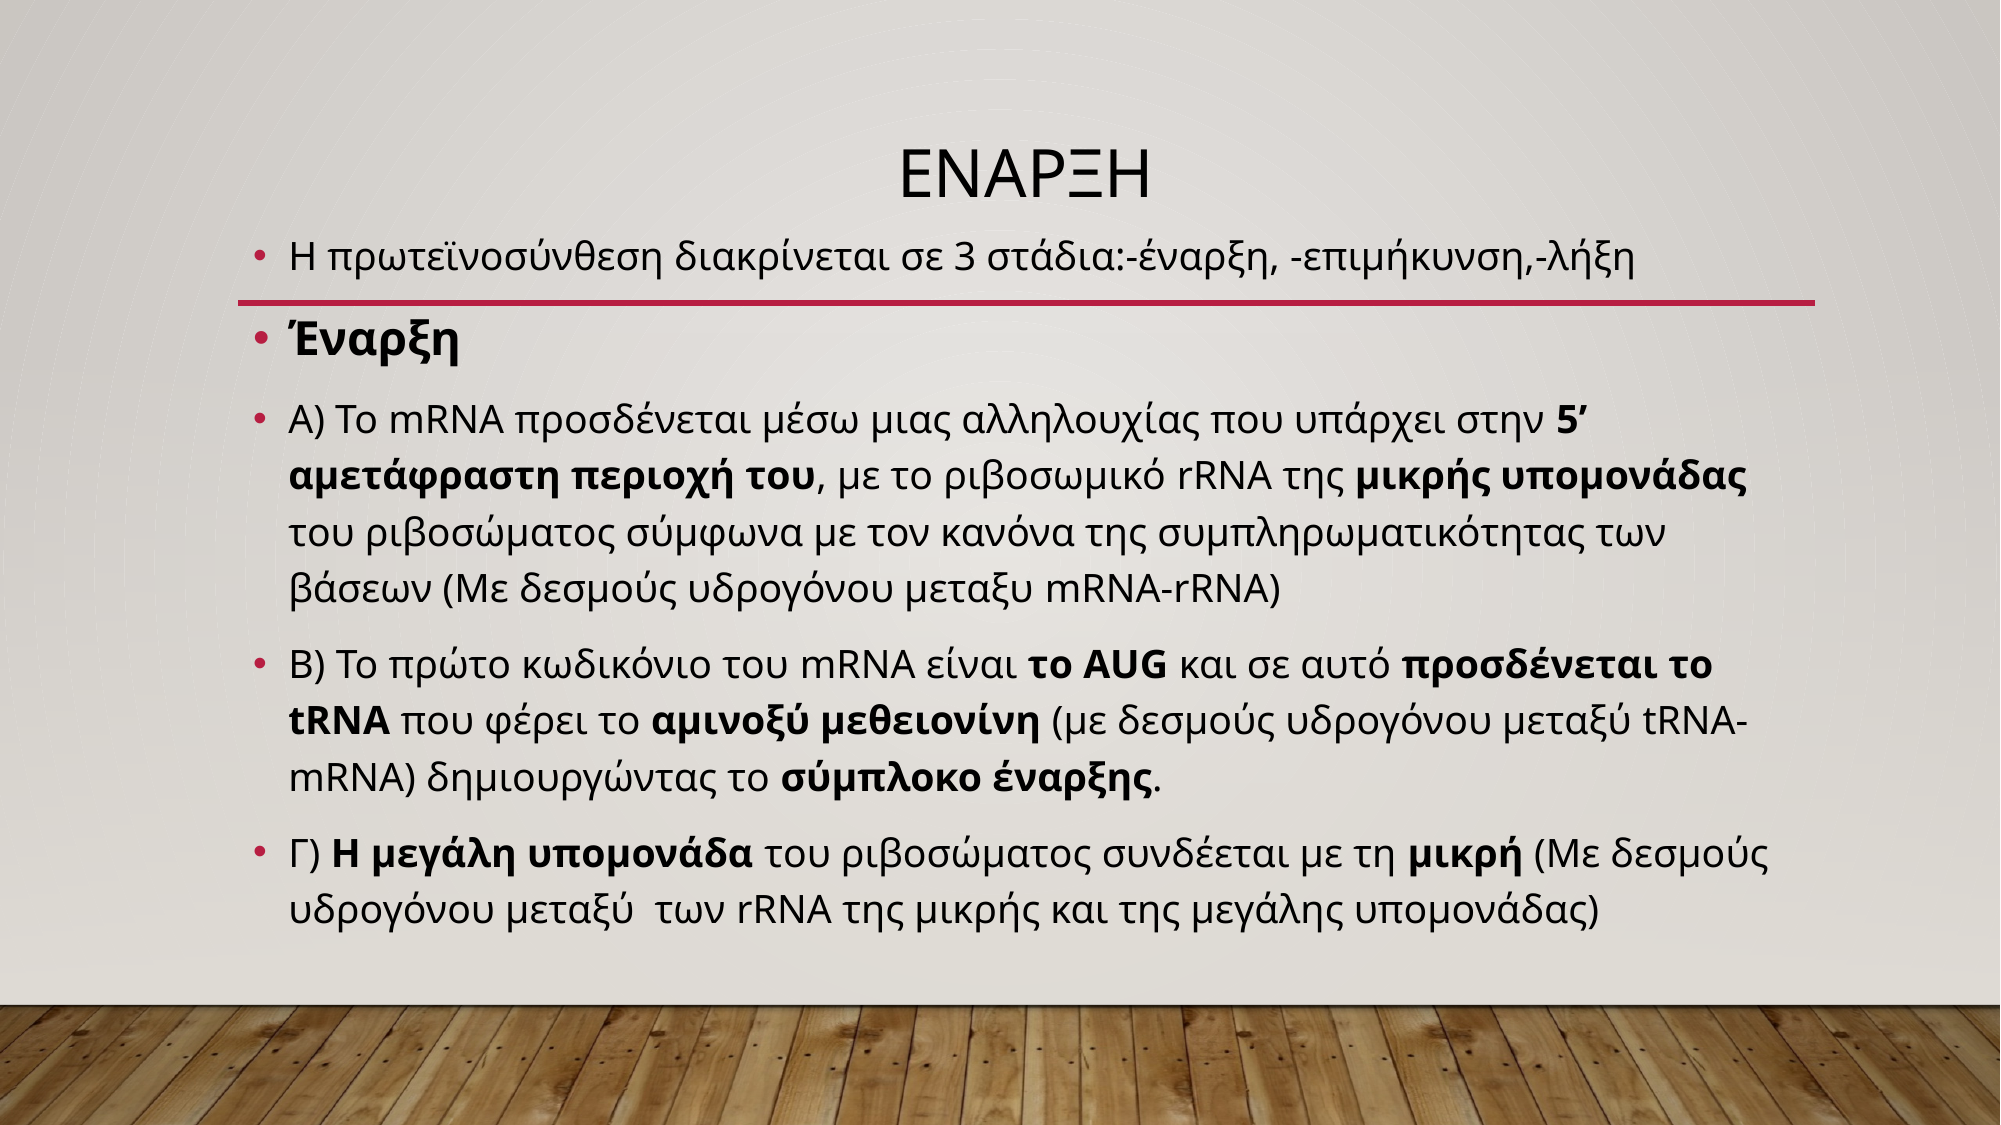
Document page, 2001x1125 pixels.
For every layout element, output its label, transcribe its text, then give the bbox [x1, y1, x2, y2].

list Η πρωτεϊνοσύνθεση διακρίνεται σε 3 στάδια:-έναρξη, -επιμήκυνση,-λήξη Έναρξη Α) Το mRNA προσδένεται μέσω μιας αλληλουχίας που υπάρχει στην 5’ αμετάφραστη περιοχή του, με το ριβοσωμικό rRNA της μικρής υπομονάδας του ριβοσώματος σύμφωνα με τον κανόνα της συμπληρωματικότητας των βάσεων (Με δεσμούς υδρογόνου μεταξυ mRNA-rRNA) Β) Το πρώτο κωδικόνιο του mRNA είναι το AUG και σε αυτό προσδένεται το tRNA που φέρει το αμινοξύ μεθειονίνη (με δεσμούς υδρογόνου μεταξύ tRNA-mRNA) δημιουργώντας το σύμπλοκο έναρξης. Γ) Η μεγάλη υπομονάδα του ριβοσώματος συνδέεται με τη μικρή (Με δεσμούς υδρογόνου μεταξύ των rRNA της μικρής και της μεγάλης υπομονάδας) [238, 214, 1814, 1017]
picture [0, 1005, 2000, 1125]
title εναρξη [238, 131, 1814, 214]
